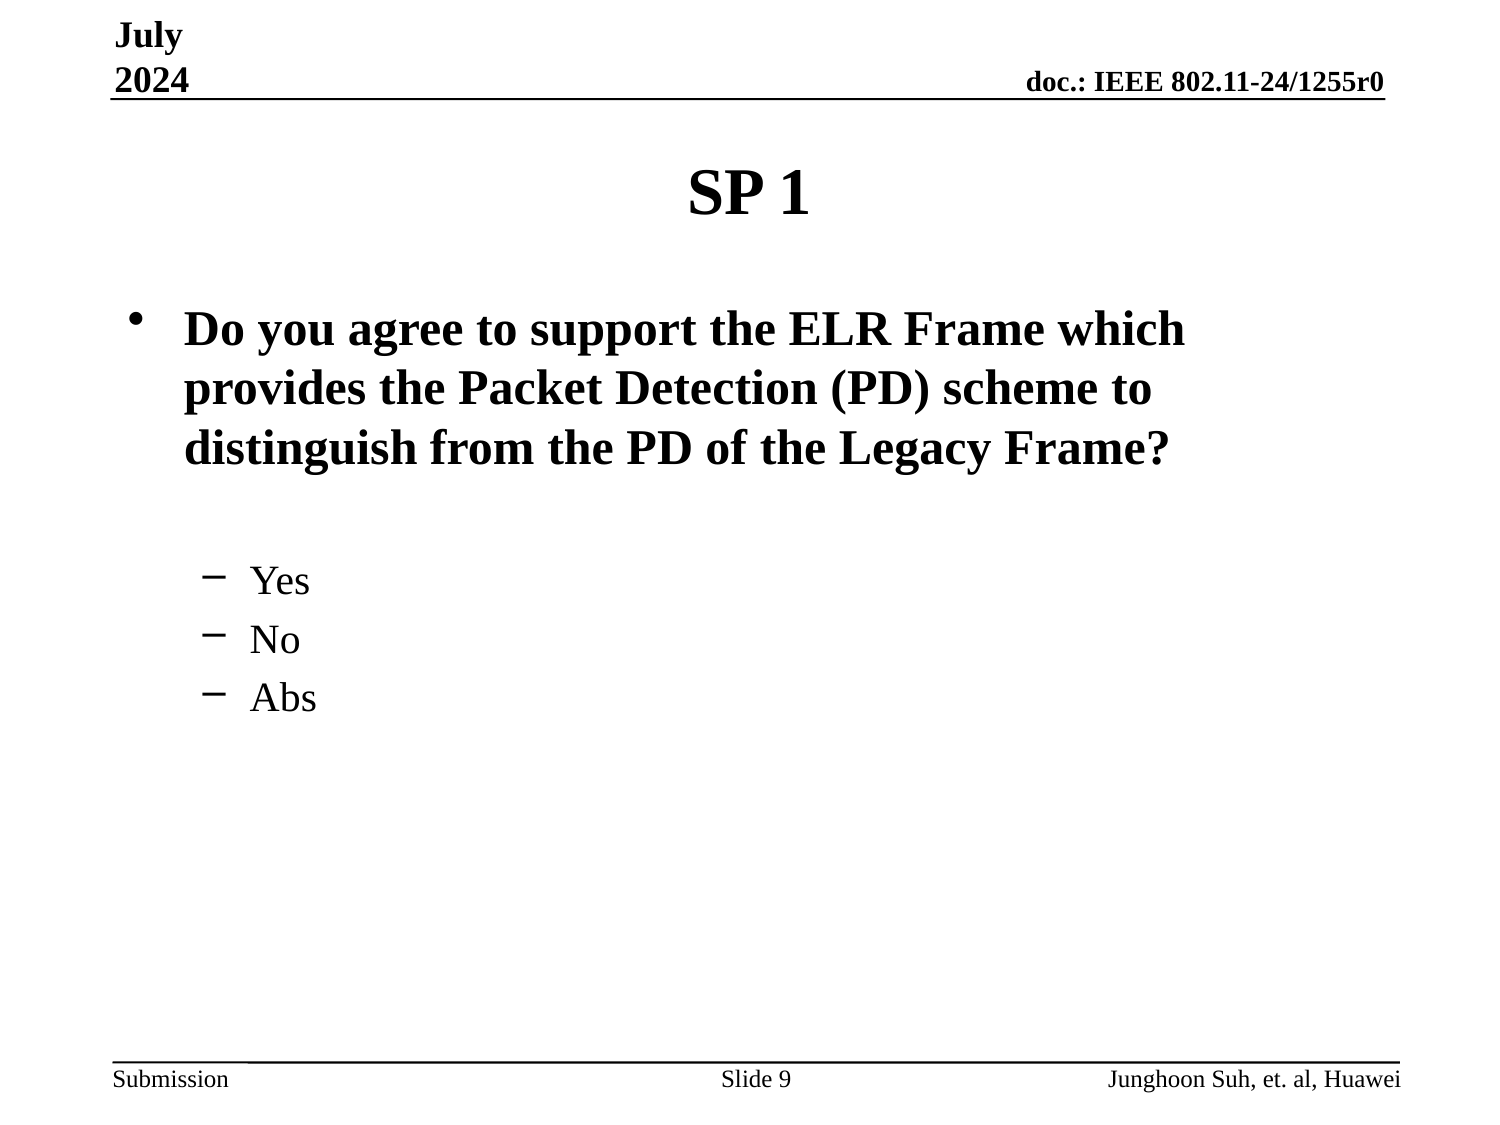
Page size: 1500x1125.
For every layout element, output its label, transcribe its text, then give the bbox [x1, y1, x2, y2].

title SP 1 [112, 112, 1388, 263]
slide_number Slide 9 [712, 1061, 800, 1093]
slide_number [114, 54, 265, 101]
footer Junghoon Suh, et. al, Huawei [1104, 1061, 1402, 1093]
list Do you agree to support the ELR Frame which provides the Packet Detection (PD) scheme to distinguish from the PD of the Legacy Frame? Yes No Abs [112, 287, 1388, 1000]
